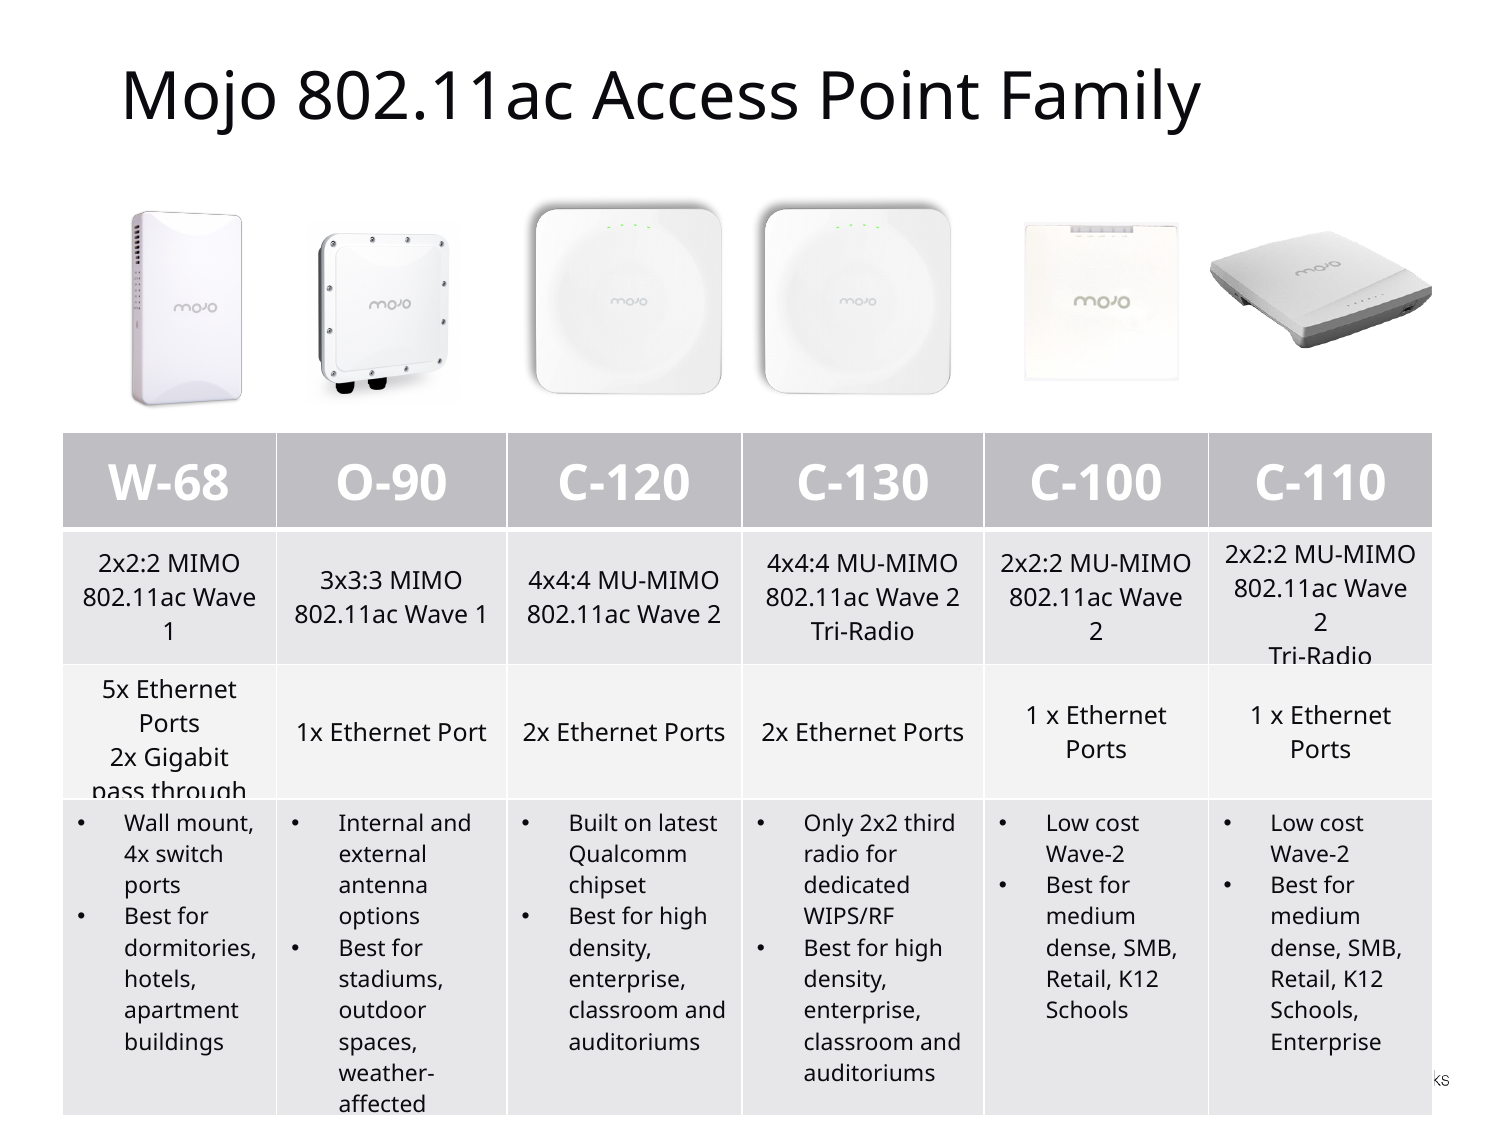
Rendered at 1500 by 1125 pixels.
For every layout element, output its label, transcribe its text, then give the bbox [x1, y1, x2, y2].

table_cell 1 x Ethernet Ports [985, 665, 1208, 798]
table_cell 1x Ethernet Port [277, 665, 506, 798]
table_cell 2x2:2 MIMO 802.11ac Wave 1 [63, 532, 276, 664]
picture [1024, 222, 1179, 381]
table_cell 4x4:4 MU-MIMO 802.11ac Wave 2 Tri-Radio [743, 532, 983, 664]
table_header C-120 [508, 433, 741, 527]
table_header C-130 [743, 433, 983, 527]
table_cell Only 2x2 third radio for dedicated WIPS/RF Best for high density, enterprise, classroom and auditoriums [743, 800, 983, 1115]
table_cell 2x Ethernet Ports [743, 665, 983, 798]
table_header W-68 [63, 433, 276, 527]
table_header C-100 [985, 433, 1208, 527]
picture [307, 222, 460, 405]
title Mojo 802.11ac Access Point Family [106, 45, 1382, 158]
table_cell 2x Ethernet Ports [508, 665, 741, 798]
table_cell Built on latest Qualcomm chipset Best for high density, enterprise, classroom and auditoriums [508, 800, 741, 1115]
table_header C-110 [1209, 433, 1432, 527]
picture [120, 202, 261, 420]
table_cell Low cost Wave-2 Best for medium dense, SMB, Retail, K12 Schools [985, 800, 1208, 1115]
table_header O-90 [277, 433, 506, 527]
table_cell 4x4:4 MU-MIMO 802.11ac Wave 2 [508, 532, 741, 664]
table_cell Low cost Wave-2 Best for medium dense, SMB, Retail, K12 Schools, Enterprise [1209, 800, 1432, 1115]
table_cell 5x Ethernet Ports 2x Gigabit pass through [63, 665, 276, 798]
table_cell 2x2:2 MU-MIMO 802.11ac Wave 2 Tri-Radio [1209, 532, 1432, 664]
picture [1202, 224, 1441, 355]
table_cell 2x2:2 MU-MIMO 802.11ac Wave 2 [985, 532, 1208, 664]
picture [1434, 1063, 1449, 1094]
table_cell Internal and external antenna options Best for stadiums, outdoor spaces, weather-affected environments [277, 800, 506, 1115]
picture [513, 190, 974, 414]
table_cell 1 x Ethernet Ports [1209, 665, 1432, 798]
table_cell Wall mount, 4x switch ports Best for dormitories, hotels, apartment buildings [63, 800, 276, 1115]
table_cell 3x3:3 MIMO 802.11ac Wave 1 [277, 532, 506, 664]
